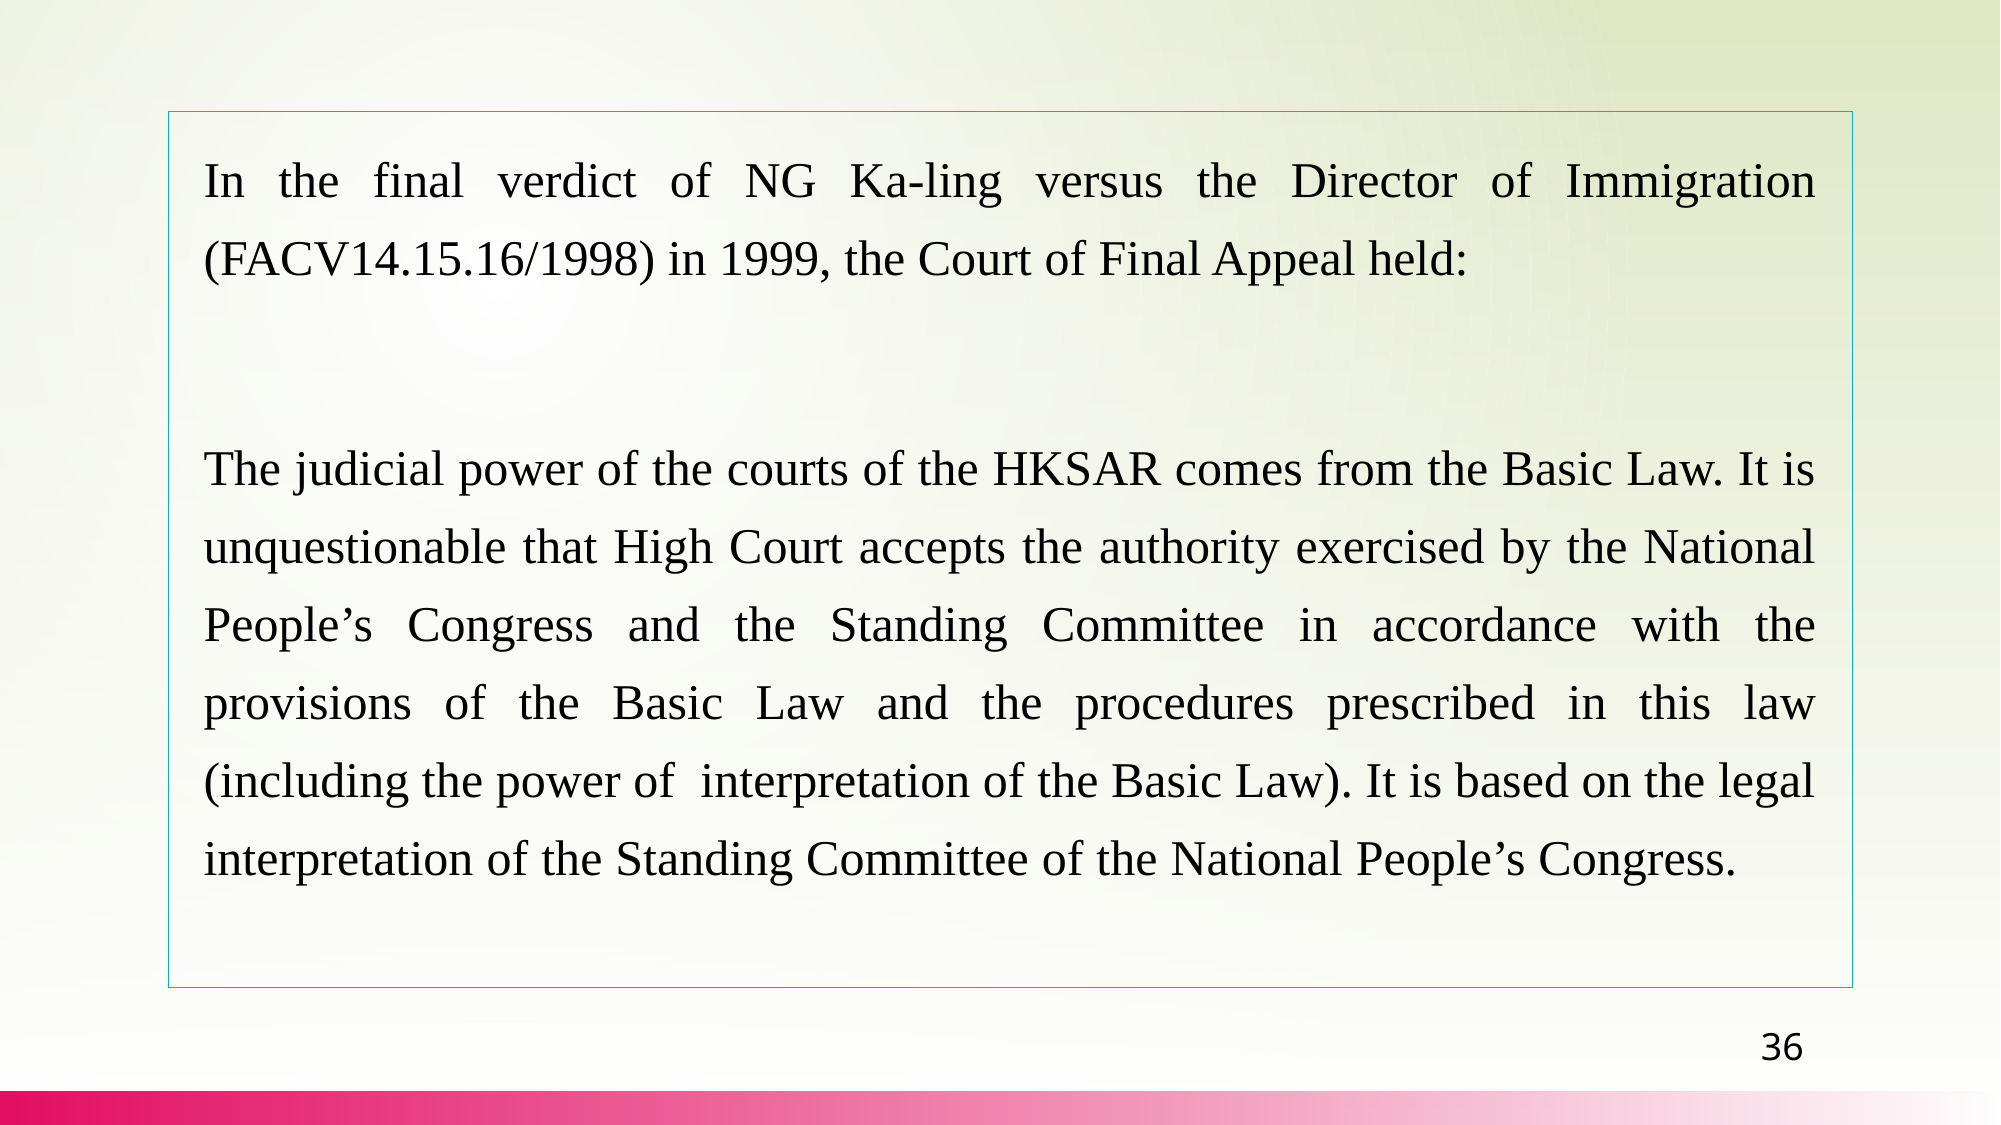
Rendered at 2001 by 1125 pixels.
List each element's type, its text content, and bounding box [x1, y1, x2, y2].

text_box 36 [1746, 1015, 1828, 1078]
list In the final verdict of NG Ka-ling versus the Director of Immigration (FACV14.15.16/1998) in 1999, the Court of Final Appeal held: The judicial power of the courts of the HKSAR comes from the Basic Law. It is unquestionable that High Court accepts the authority exercised by the National People’s Congress and the Standing Committee in accordance with the provisions of the Basic Law and the procedures prescribed in this law (including the power of interpretation of the Basic Law). It is based on the legal interpretation of the Standing Committee of the National People’s Congress. [168, 111, 1853, 988]
